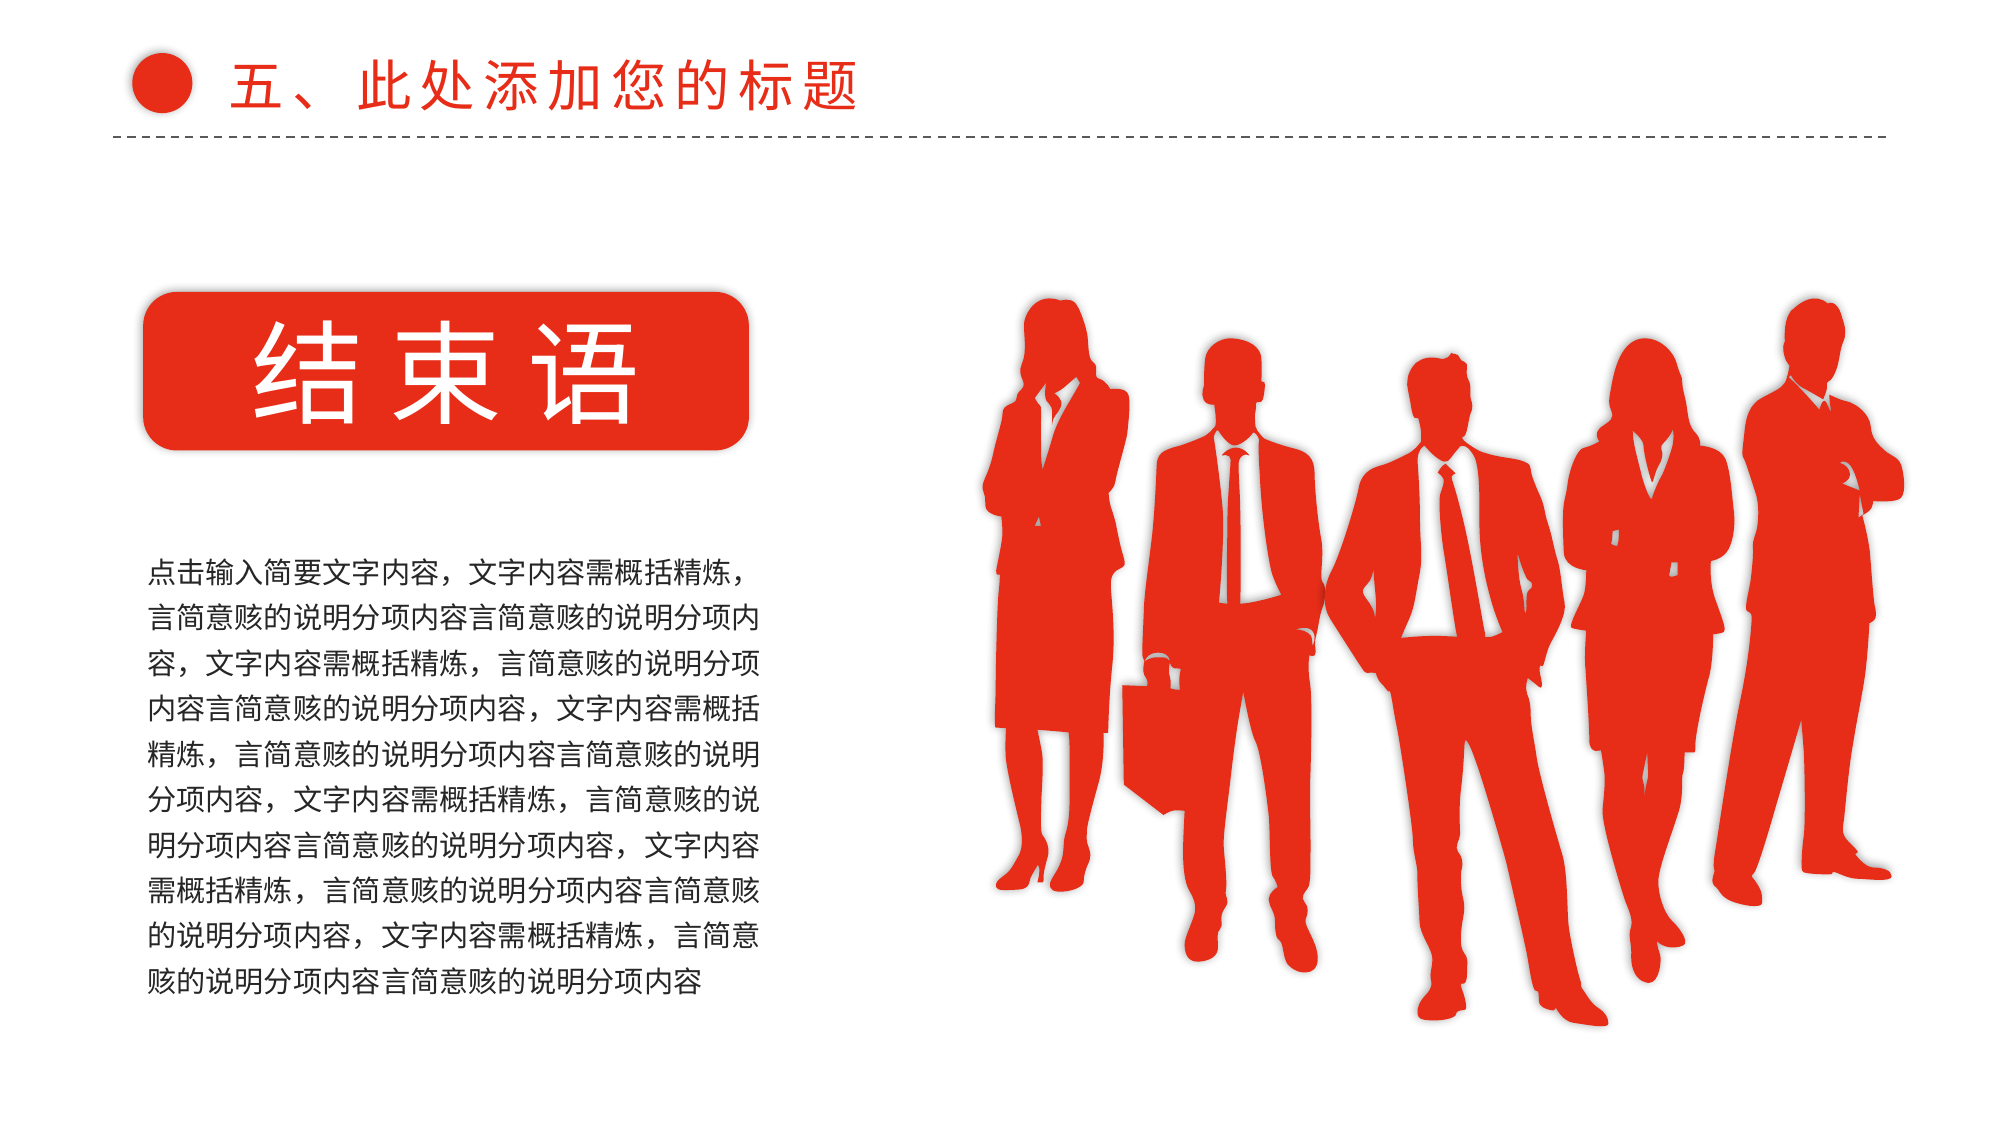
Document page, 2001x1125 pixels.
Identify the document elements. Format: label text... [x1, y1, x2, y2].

text_box [1324, 352, 1609, 1027]
text_box [982, 298, 1130, 892]
text_box 五、此处添加您的标题 [214, 43, 874, 125]
text_box [1712, 298, 1905, 907]
text_box 点击输入简要文字内容，文字内容需概括精炼，言简意赅的说明分项内容言简意赅的说明分项内容，文字内容需概括精炼，言简意赅的说明分项内容言简意赅的说明分项内容，文字内容需概括精炼，言简意赅的说明分项内容言简意赅的说明分项内容，文字内容需概括精炼，言简意赅的说明分项内容言简意赅的说明分项内容，文字内容需概括精炼，言简意赅的说明分项内容言简意赅的说明分项内容，文字内容需概括精炼，言简意赅的说明分项内容言简意赅的说明分项内容 [132, 536, 788, 1006]
text_box [1562, 338, 1735, 983]
text_box [1122, 338, 1323, 973]
text_box [131, 51, 194, 115]
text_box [143, 291, 749, 451]
